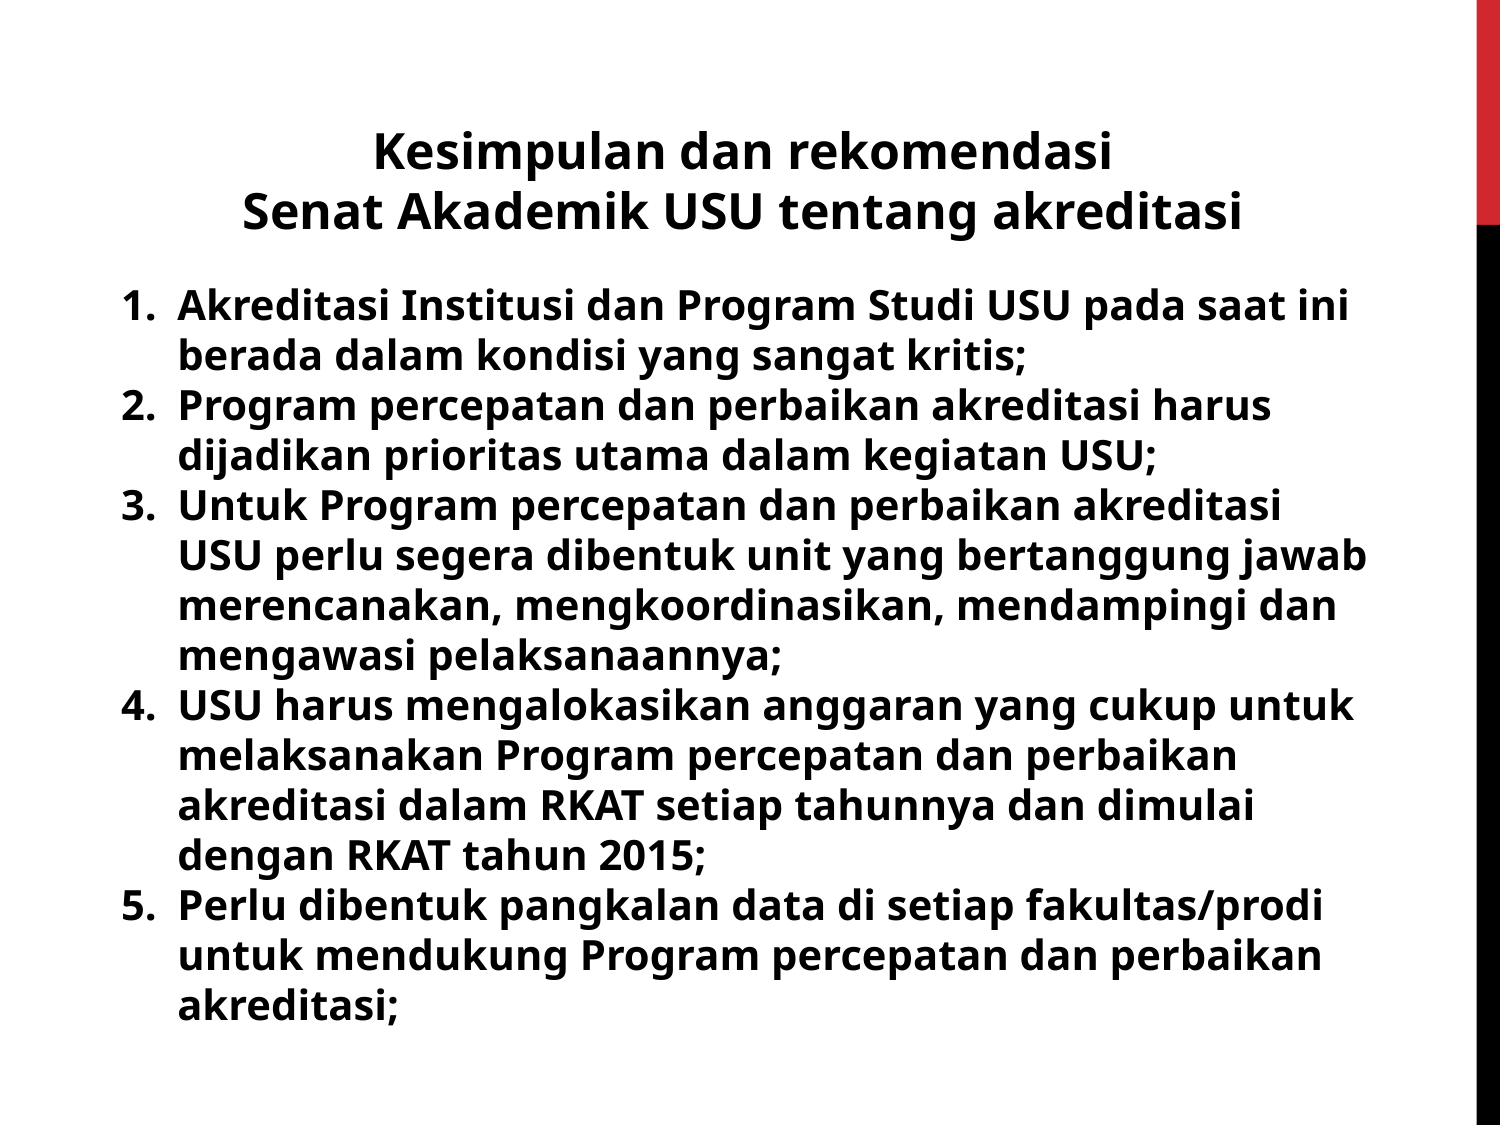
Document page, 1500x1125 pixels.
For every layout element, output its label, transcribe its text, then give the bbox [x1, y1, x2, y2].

text_box Akreditasi Institusi dan Program Studi USU pada saat ini berada dalam kondisi yang sangat kritis; Program percepatan dan perbaikan akreditasi harus dijadikan prioritas utama dalam kegiatan USU; Untuk Program percepatan dan perbaikan akreditasi USU perlu segera dibentuk unit yang bertanggung jawab merencanakan, mengkoordinasikan, mendampingi dan mengawasi pelaksanaannya; USU harus mengalokasikan anggaran yang cukup untuk melaksanakan Program percepatan dan perbaikan akreditasi dalam RKAT setiap tahunnya dan dimulai dengan RKAT tahun 2015; Perlu dibentuk pangkalan data di setiap fakultas/prodi untuk mendukung Program percepatan dan perbaikan akreditasi; [106, 271, 1394, 1037]
text_box Kesimpulan dan rekomendasi Senat Akademik USU tentang akreditasi [181, 112, 1319, 248]
